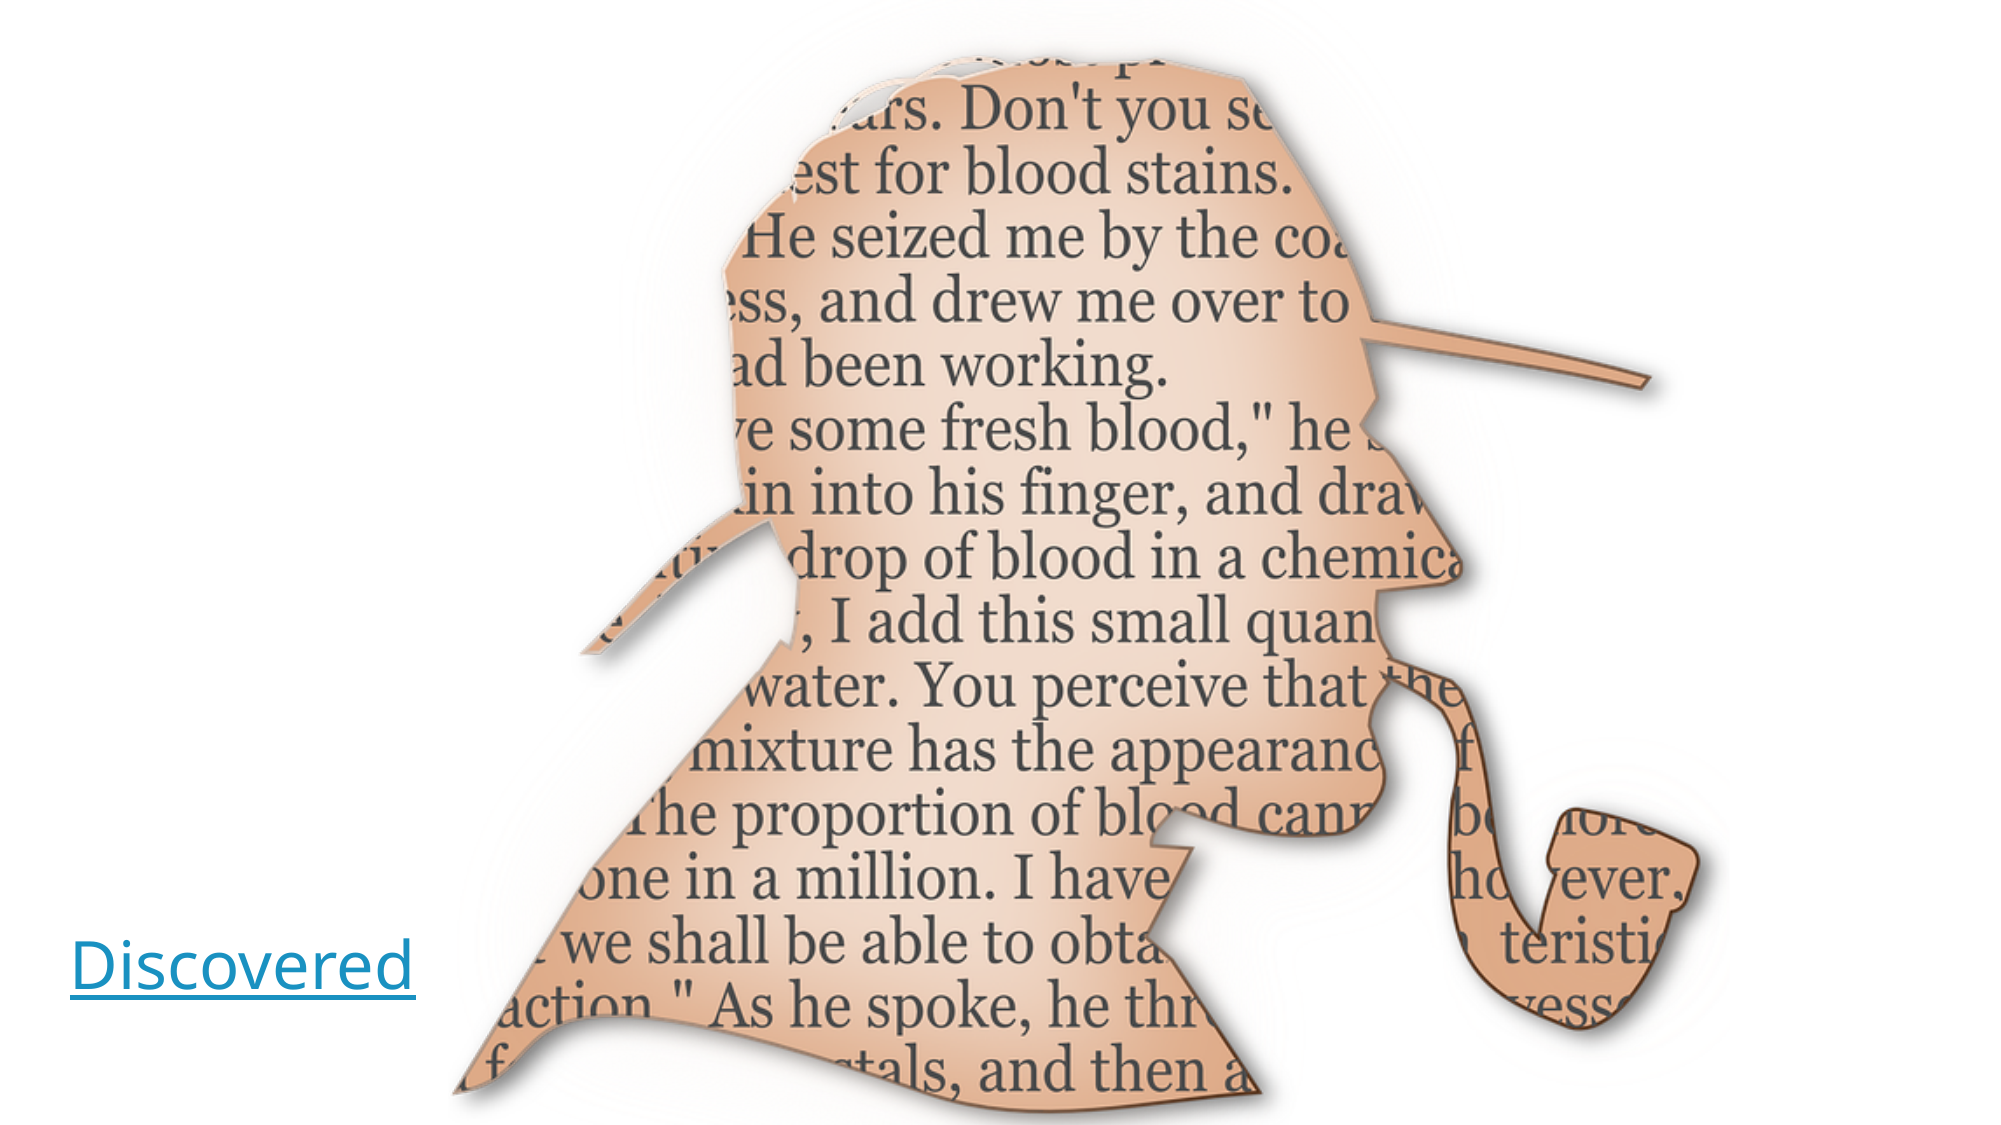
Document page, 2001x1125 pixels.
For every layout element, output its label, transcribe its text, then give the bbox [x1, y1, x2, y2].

list Discovered [55, 915, 448, 1022]
picture [448, 0, 1730, 1125]
